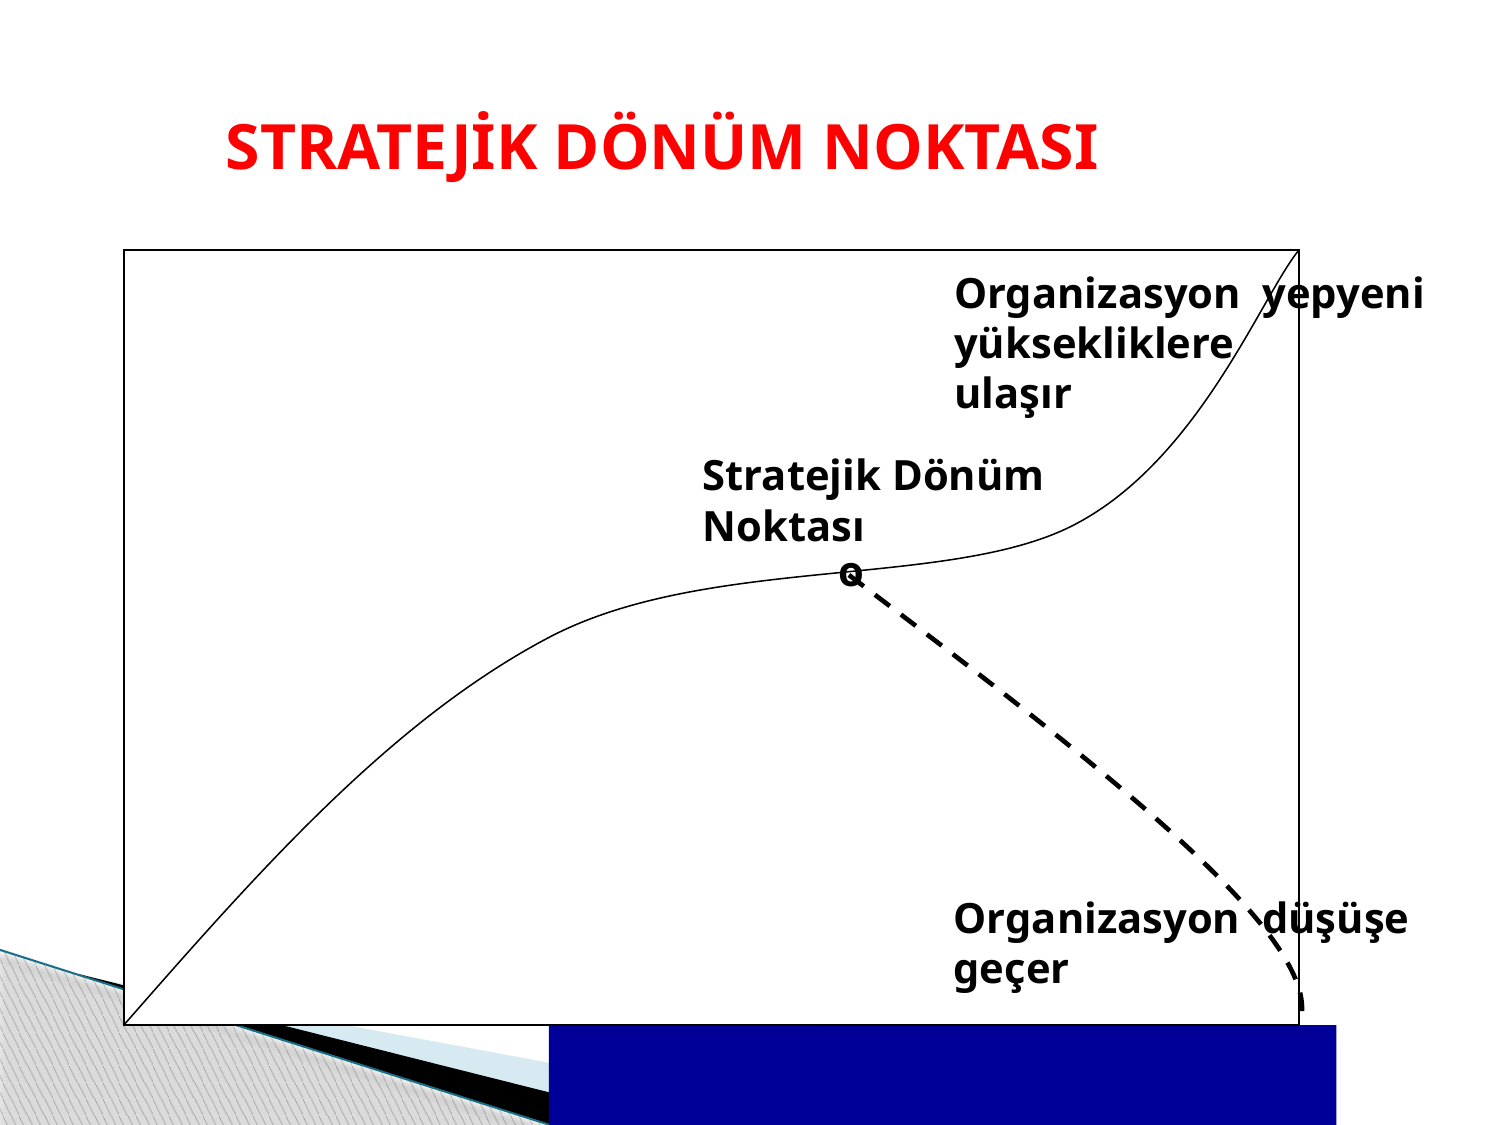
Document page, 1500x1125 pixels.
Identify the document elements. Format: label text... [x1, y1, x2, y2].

text_box STRATEJİK DÖNÜM NOKTASI [211, 99, 1115, 190]
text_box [123, 249, 1444, 1125]
